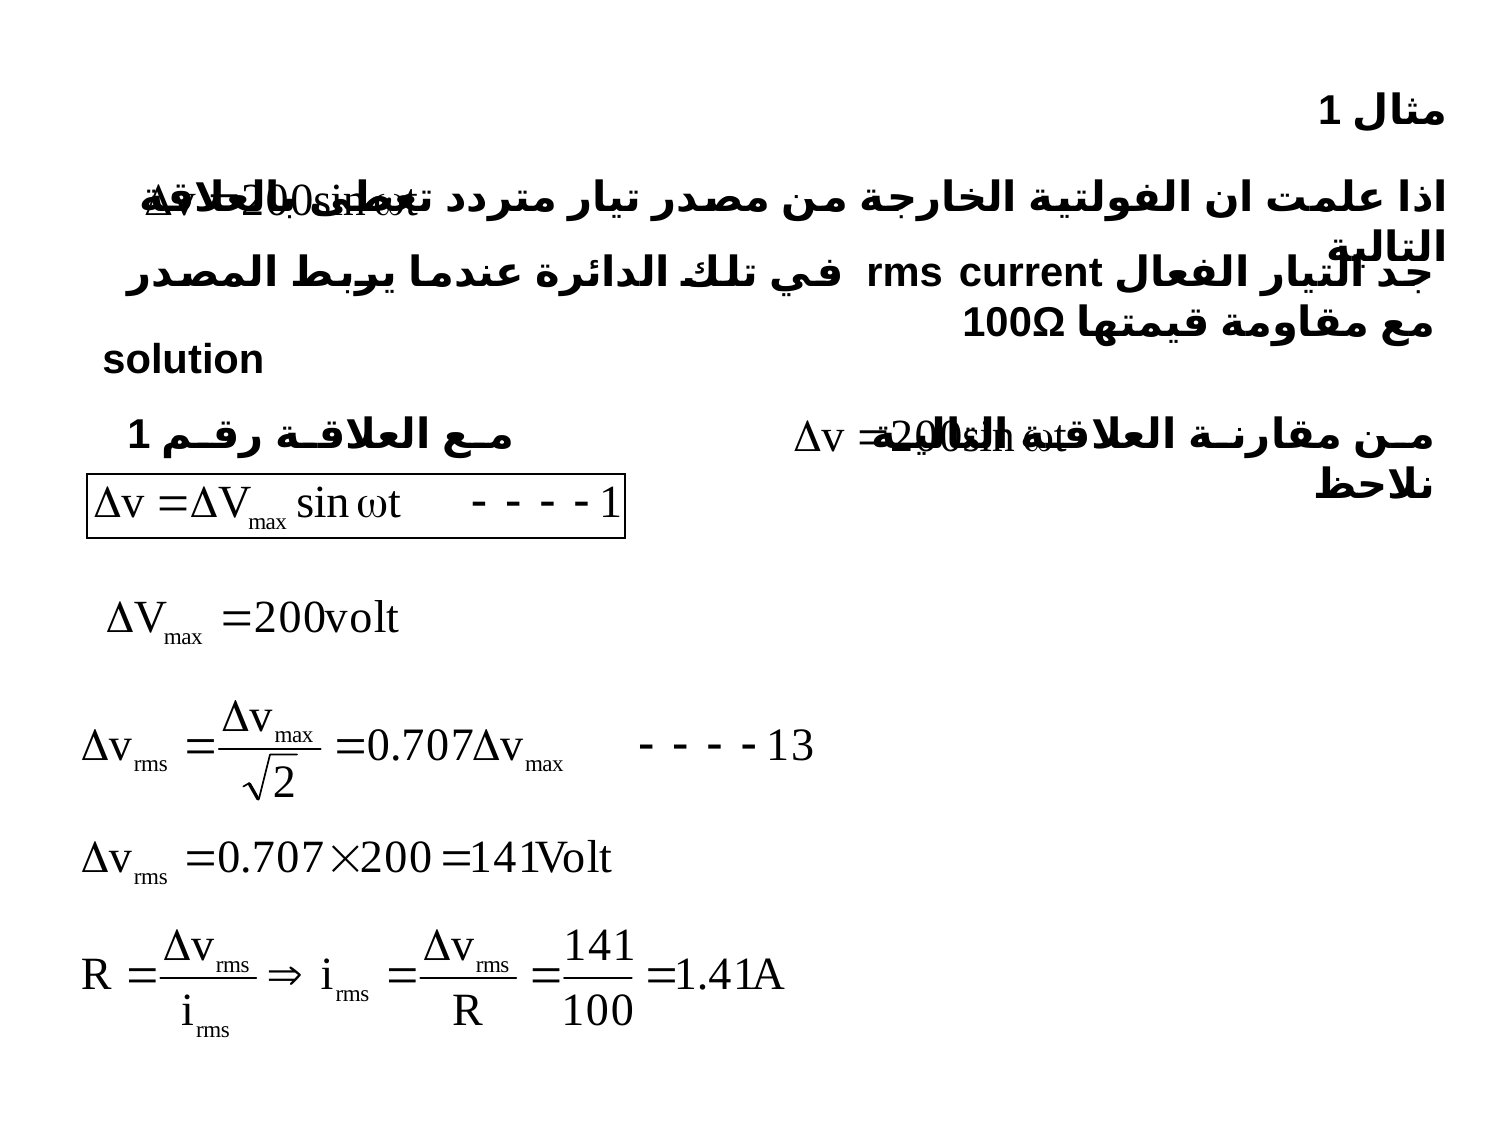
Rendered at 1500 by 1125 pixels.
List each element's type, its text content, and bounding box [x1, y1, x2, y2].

text_box مثال 1 [124, 75, 1463, 140]
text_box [74, 916, 793, 1047]
text_box من مقارنة العلاقة التالية مع العلاقة رقم 1 نلاحظ [112, 399, 1450, 515]
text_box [74, 687, 817, 811]
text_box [138, 175, 426, 226]
text_box جد التيار الفعال rms current في تلك الدائرة عندما يربط المصدر مع مقاومة قيمتها 100Ω [112, 237, 1450, 353]
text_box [99, 589, 404, 653]
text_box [87, 474, 625, 538]
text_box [74, 829, 625, 893]
text_box اذا علمت ان الفولتية الخارجة من مصدر تيار متردد تعطى بالعلاقة التالية [124, 162, 1463, 278]
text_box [787, 412, 1075, 462]
text_box solution [87, 324, 1425, 390]
